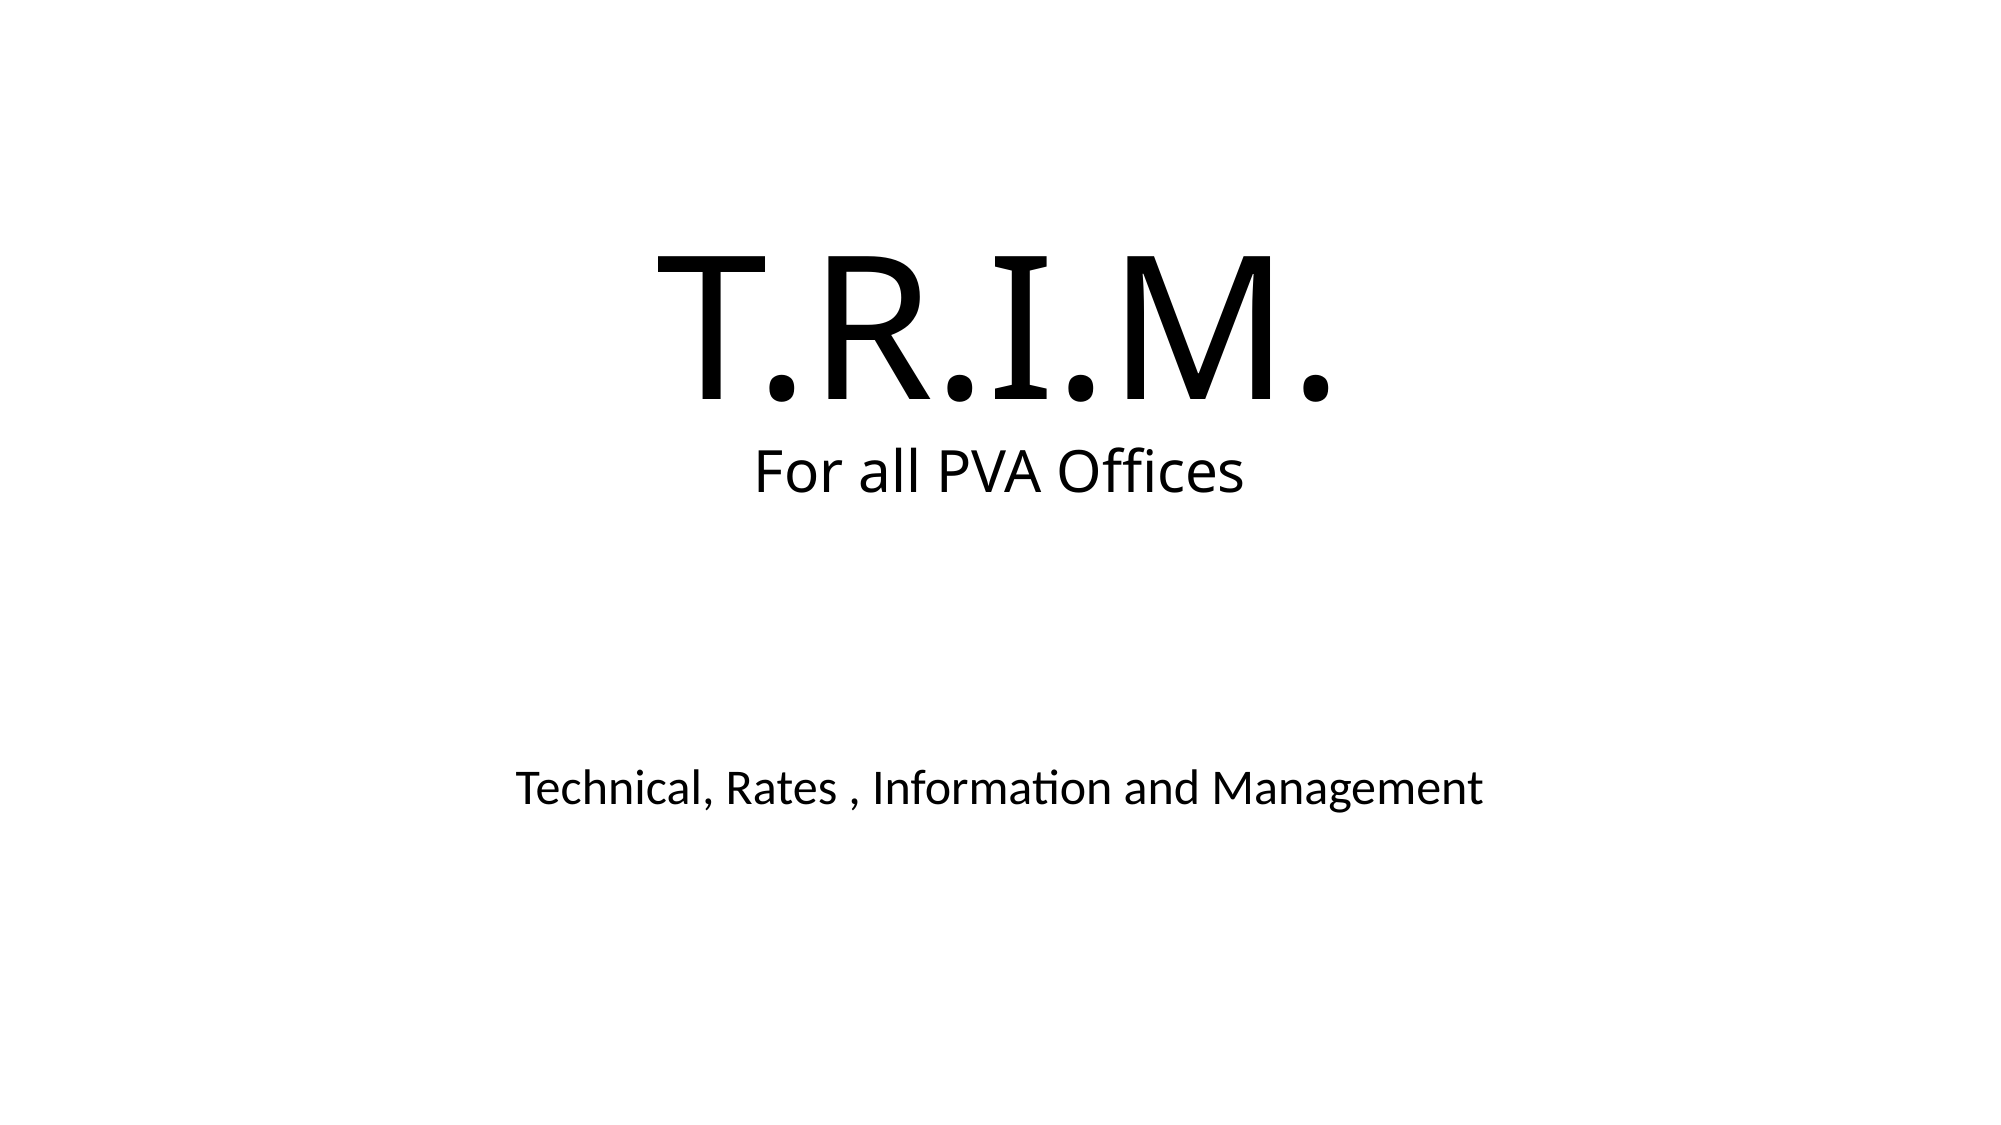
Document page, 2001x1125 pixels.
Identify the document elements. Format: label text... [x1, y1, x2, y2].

title T.R.I.M. For all PVA Offices [249, 90, 1750, 514]
subtitle Technical, Rates , Information and Management [249, 754, 1750, 863]
